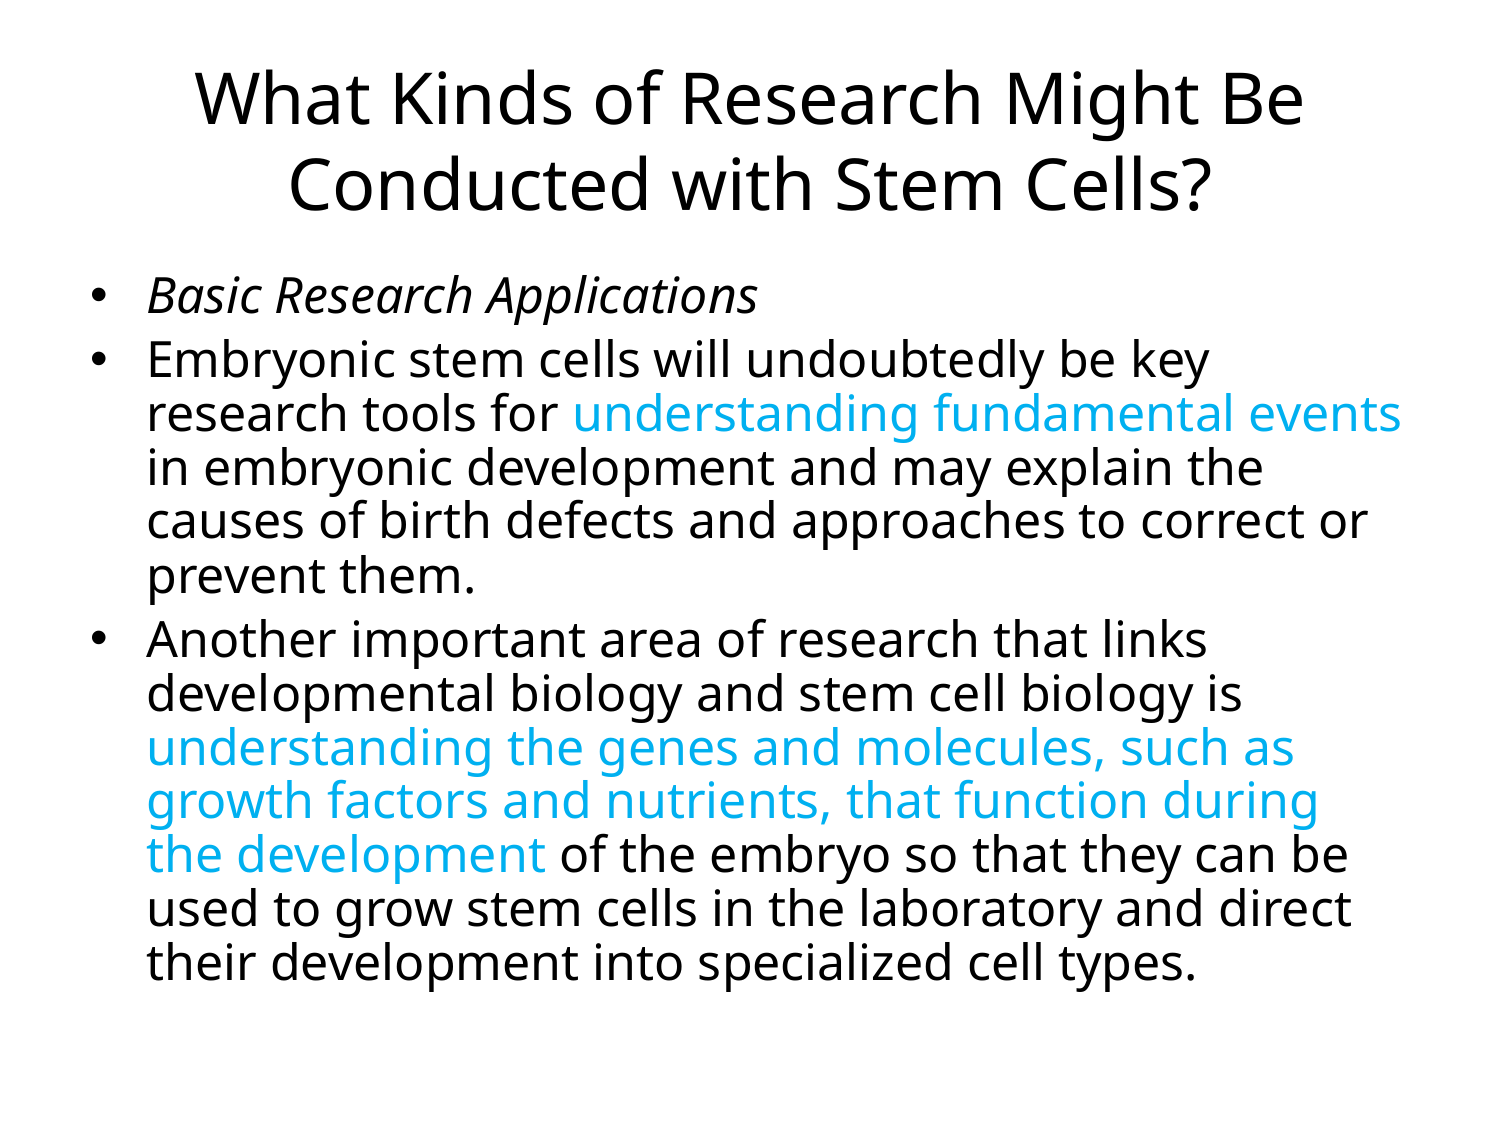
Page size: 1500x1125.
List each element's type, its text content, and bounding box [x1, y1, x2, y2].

list Basic Research Applications Embryonic stem cells will undoubtedly be key research tools for understanding fundamental events in embryonic development and may explain the causes of birth defects and approaches to correct or prevent them. Another important area of research that links developmental biology and stem cell biology is understanding the genes and molecules, such as growth factors and nutrients, that function during the development of the embryo so that they can be used to grow stem cells in the laboratory and direct their development into specialized cell types. [75, 262, 1425, 1005]
title What Kinds of Research Might Be Conducted with Stem Cells? [75, 45, 1425, 233]
